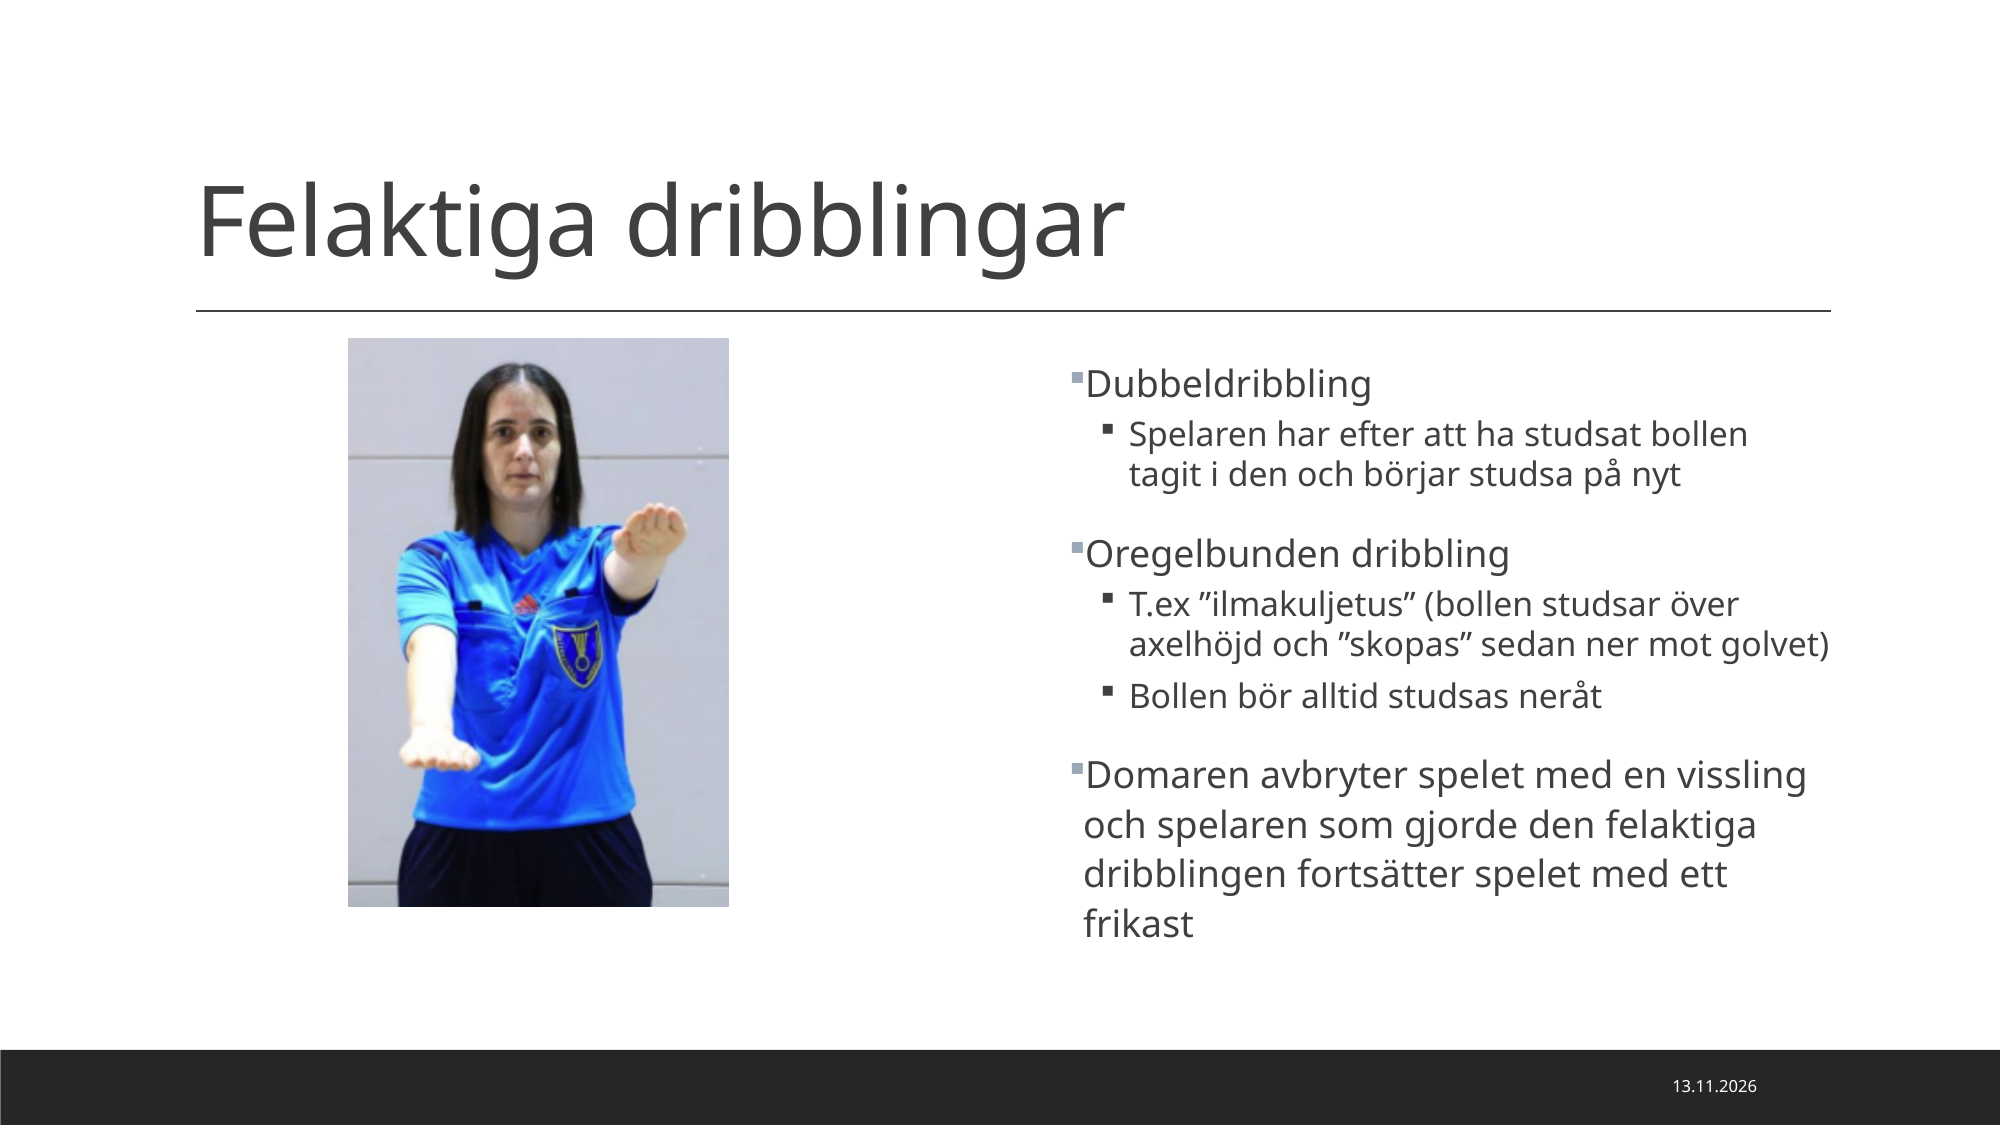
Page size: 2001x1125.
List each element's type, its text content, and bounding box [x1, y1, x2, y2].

list Dubbeldribbling Spelaren har efter att ha studsat bollen tagit i den och börjar studsa på nyt Oregelbunden dribbling T.ex ”ilmakuljetus” (bollen studsar över axelhöjd och ”skopas” sedan ner mot golvet) Bollen bör alltid studsas neråt Domaren avbryter spelet med en vissling och spelaren som gjorde den felaktiga dribblingen fortsätter spelet med ett frikast [1068, 347, 1830, 963]
title Felaktiga dribblingar [180, 47, 1830, 285]
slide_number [1348, 1057, 1773, 1118]
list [347, 337, 729, 907]
